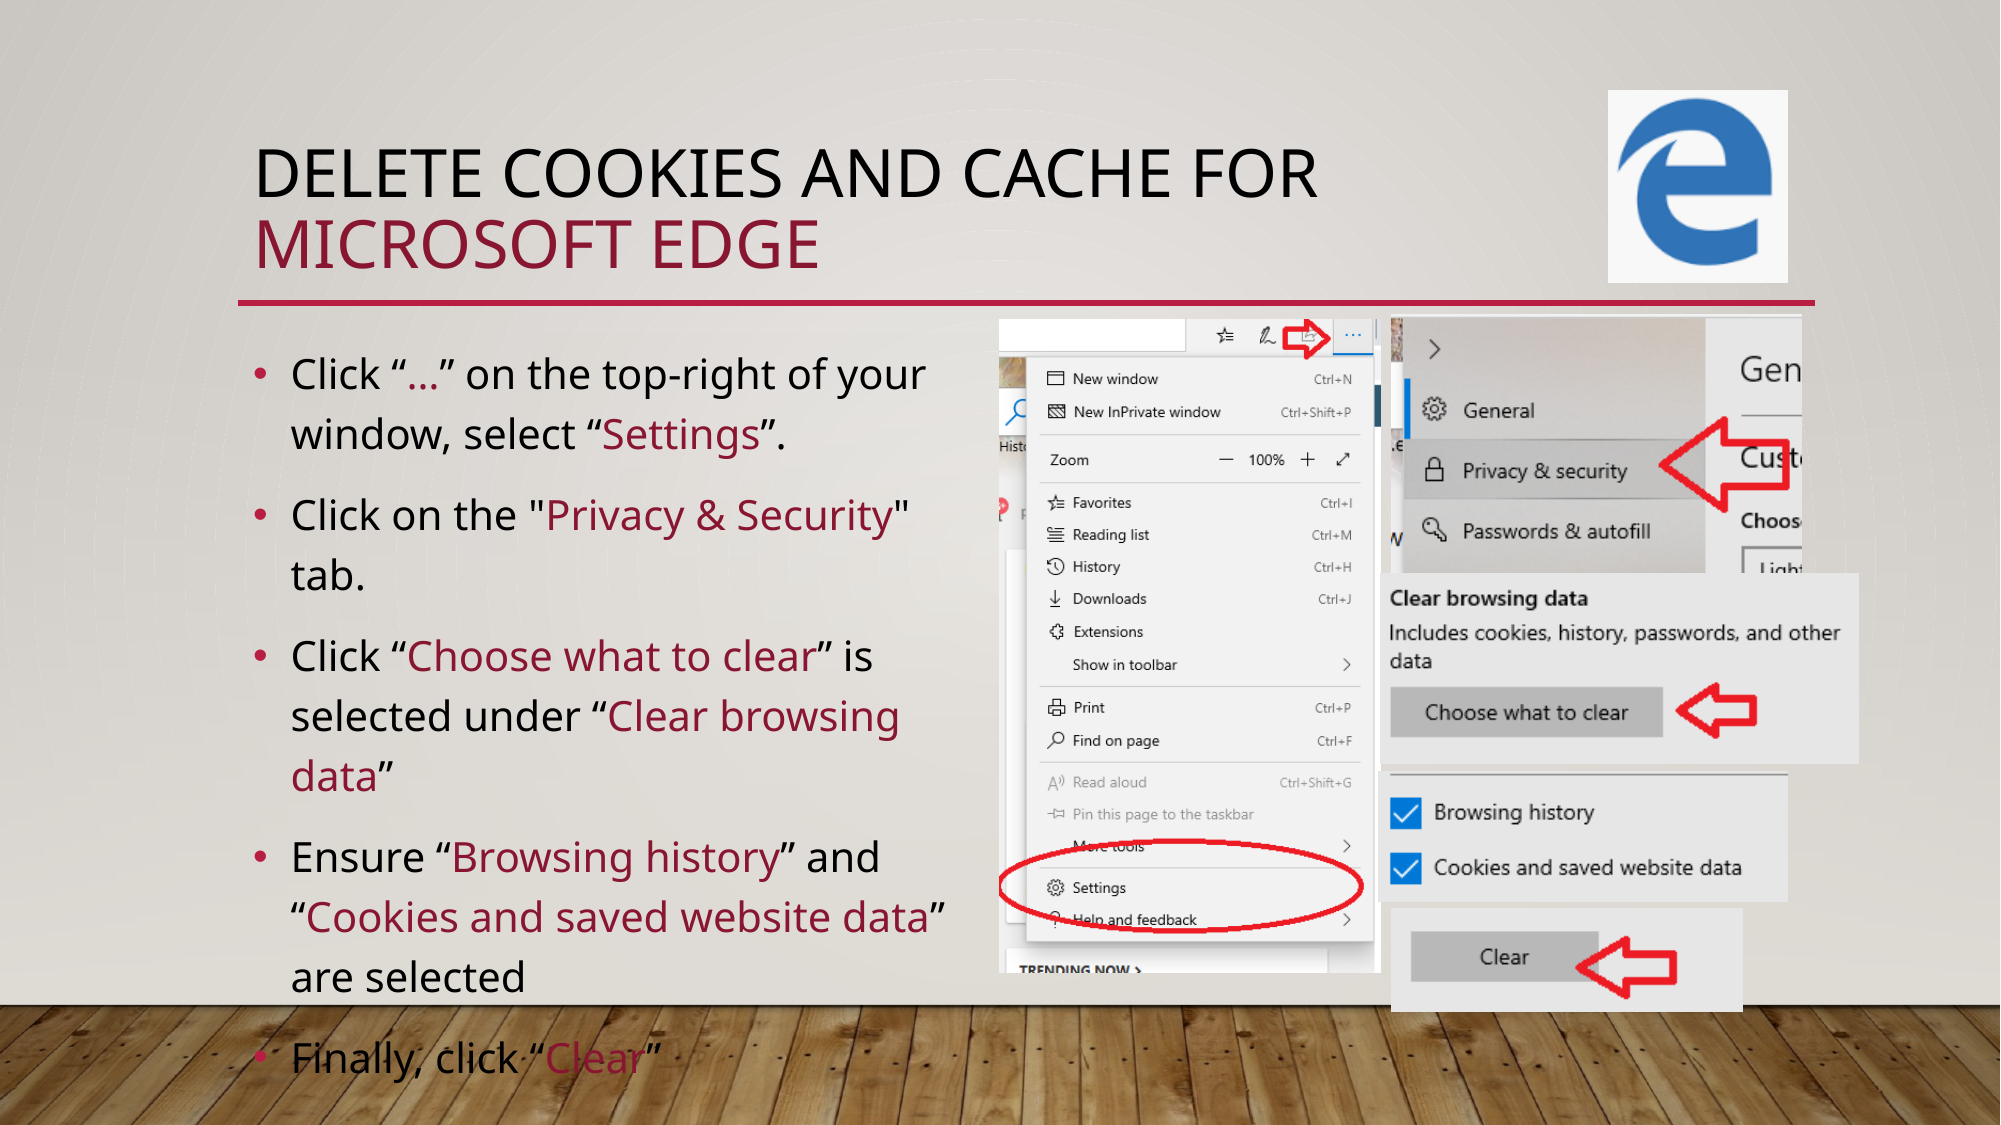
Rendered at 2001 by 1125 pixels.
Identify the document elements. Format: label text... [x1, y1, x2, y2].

title Delete cookies and Cache for Microsoft EDGE [238, 131, 1814, 305]
picture [999, 314, 1860, 974]
list Click “…” on the top-right of your window, select “Settings”. Click on the "Privacy & Security" tab. Click “Choose what to clear” is selected under “Clear browsing data” Ensure “Browsing history” and “Cookies and saved website data” are selected Finally, click “Clear” [238, 330, 999, 933]
picture [0, 908, 2000, 1125]
picture [1608, 90, 1789, 284]
